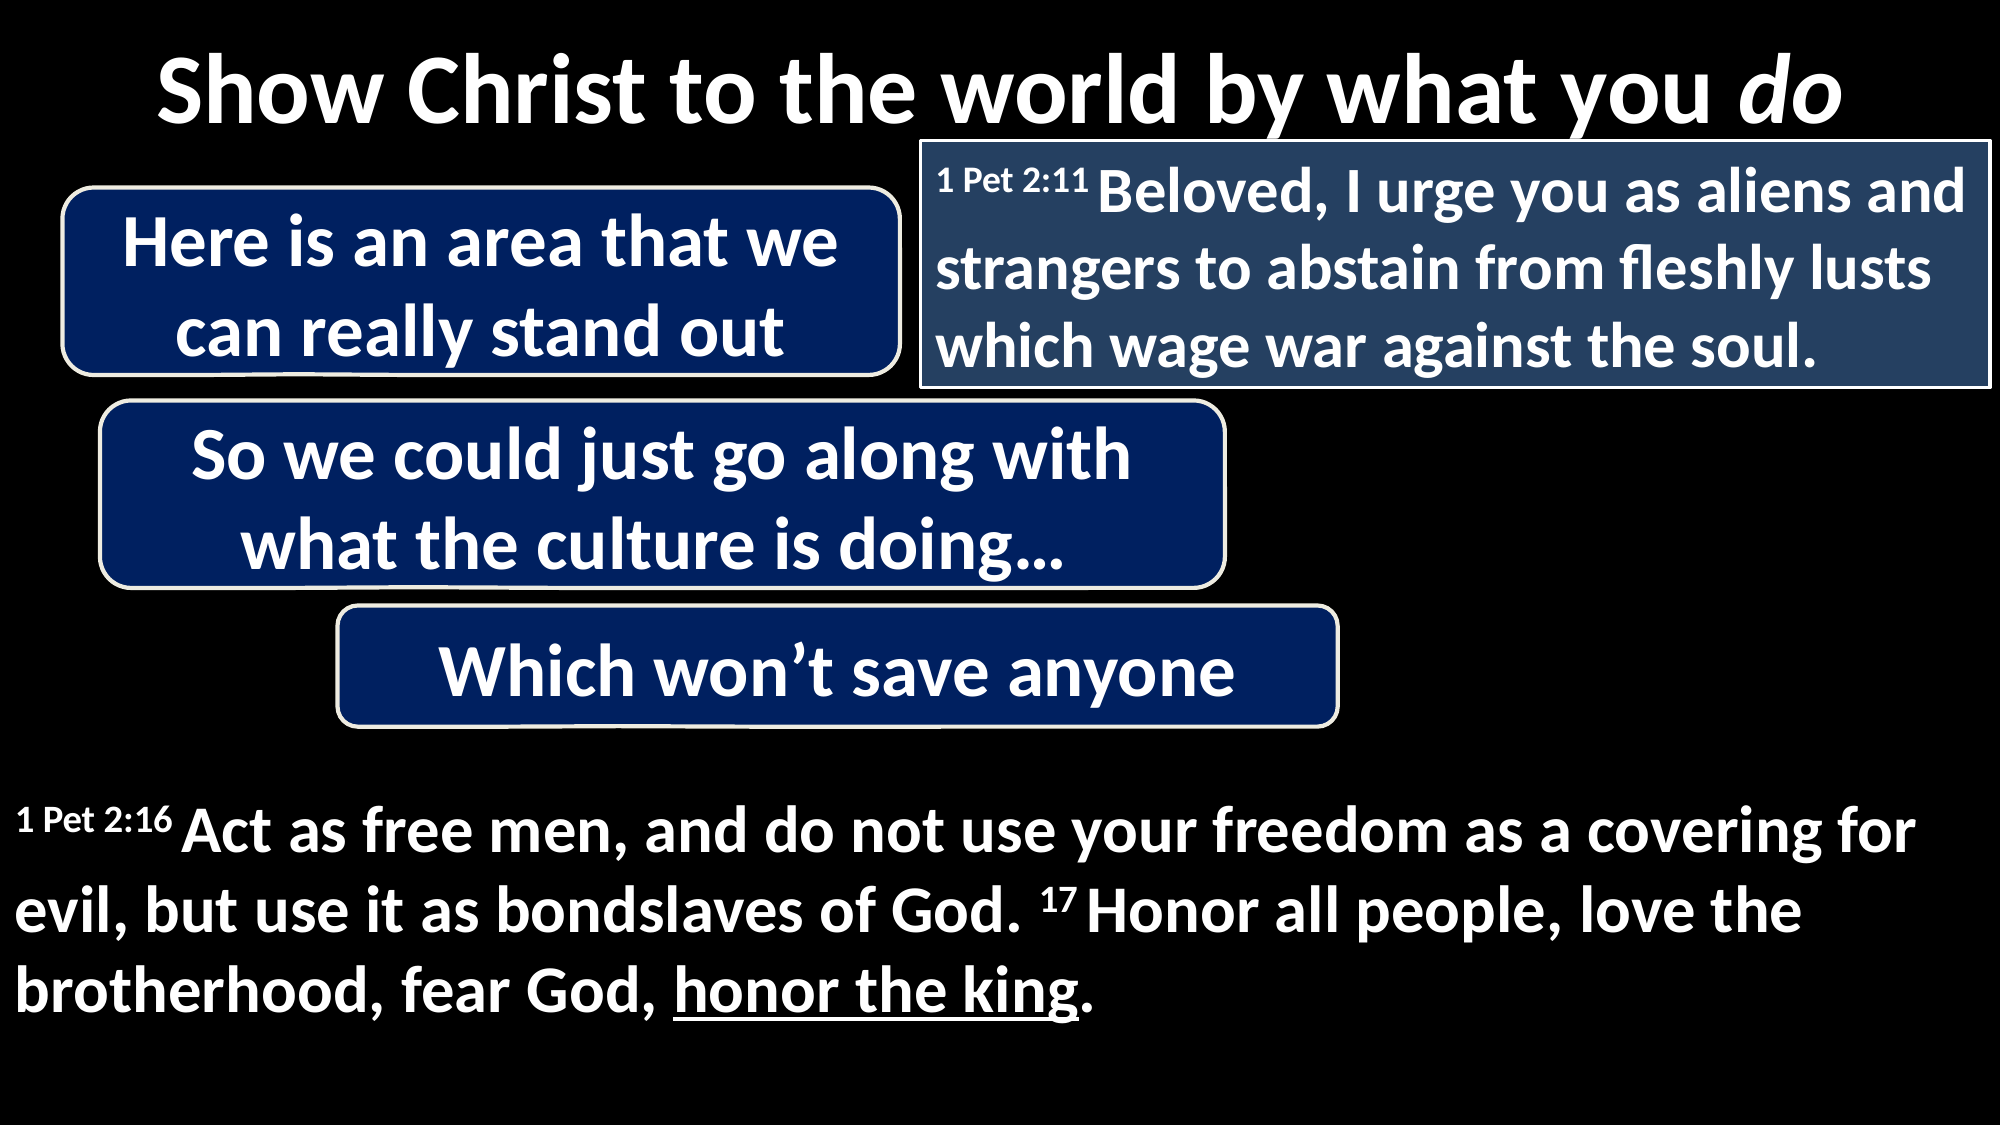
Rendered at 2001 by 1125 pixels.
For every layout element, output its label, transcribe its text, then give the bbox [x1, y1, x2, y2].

text_box Show Christ to the world by what you do [85, 3, 1915, 165]
text_box 1 Pet 2:11 Beloved, I urge you as aliens and strangers to abstain from fleshly lusts which wage war against the soul. [919, 138, 1992, 390]
text_box Which won’t save anyone [335, 603, 1340, 729]
text_box Here is an area that we can really stand out [60, 185, 903, 378]
text_box So we could just go along with what the culture is doing… [97, 398, 1228, 591]
text_box 1 Pet 2:16 Act as free men, and do not use your freedom as a covering for evil, but use it as bondslaves of God. 17 Honor all people, love the brotherhood, fear God, honor the king. [0, 696, 2000, 1125]
